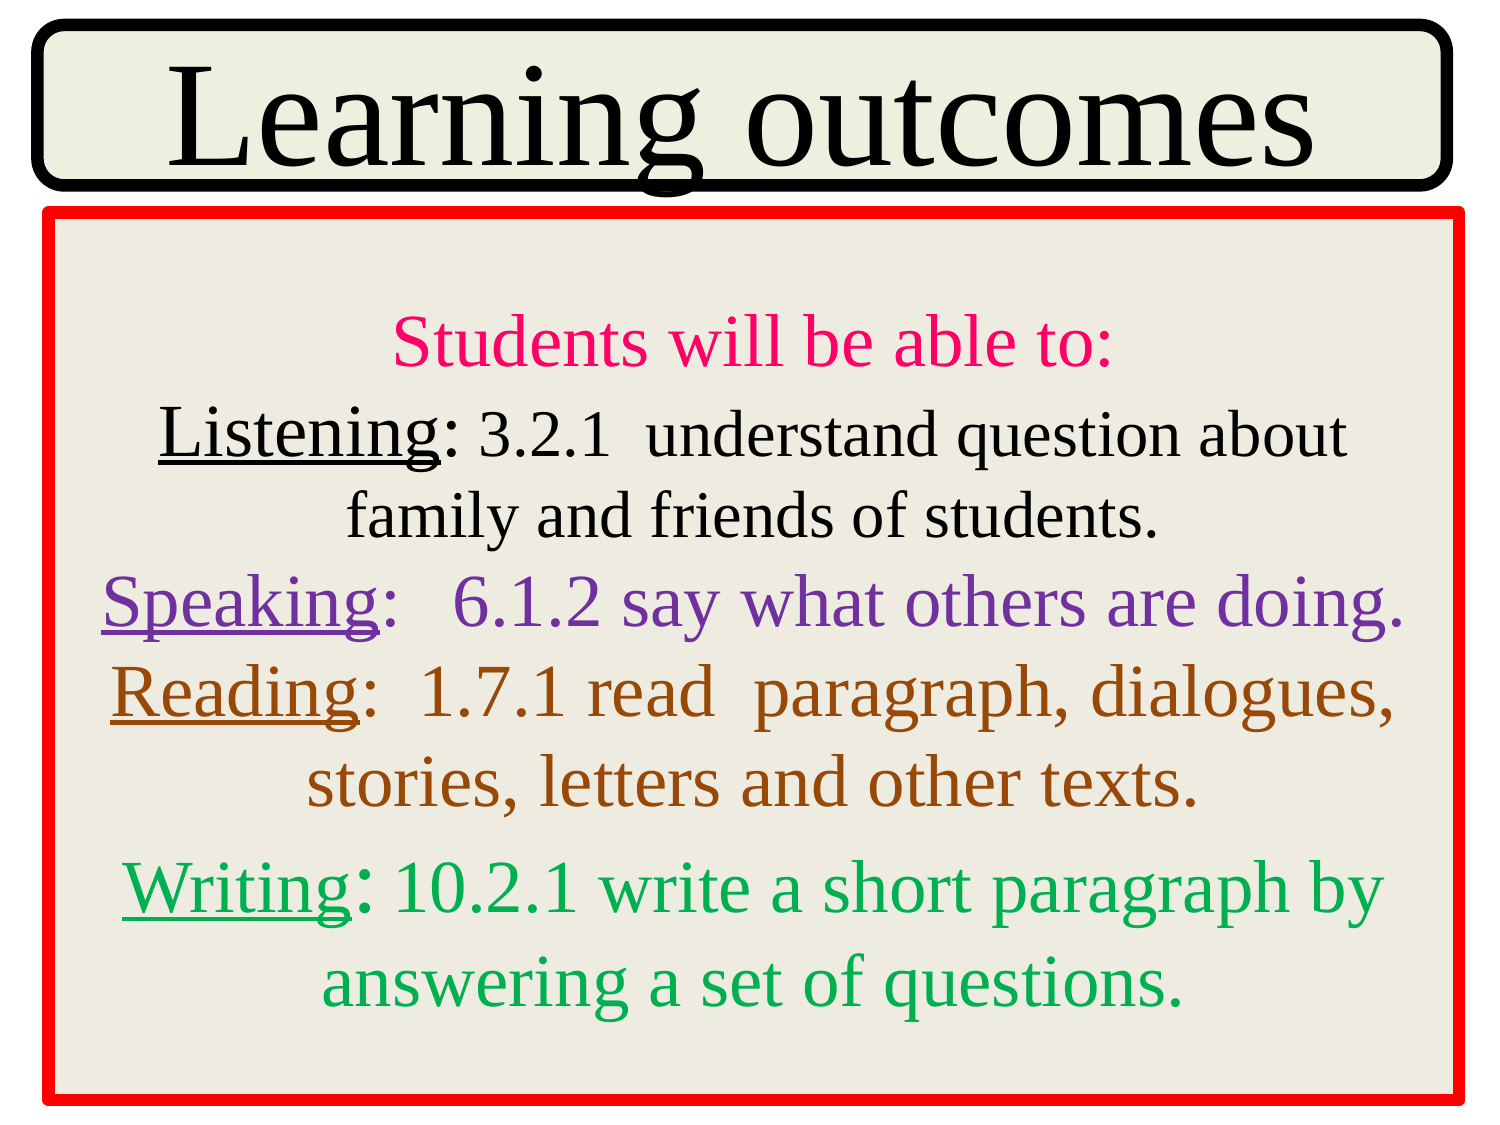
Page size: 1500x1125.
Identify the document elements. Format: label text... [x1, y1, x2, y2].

text_box Learning outcomes [35, 22, 1449, 188]
text_box Students will be able to: Listening: 3.2.1 understand question about family and friends of students. Speaking: 6.1.2 say what others are doing. Reading: 1.7.1 read paragraph, dialogues, stories, letters and other texts. Writing: 10.2.1 write a short paragraph by answering a set of questions. [46, 210, 1461, 1102]
